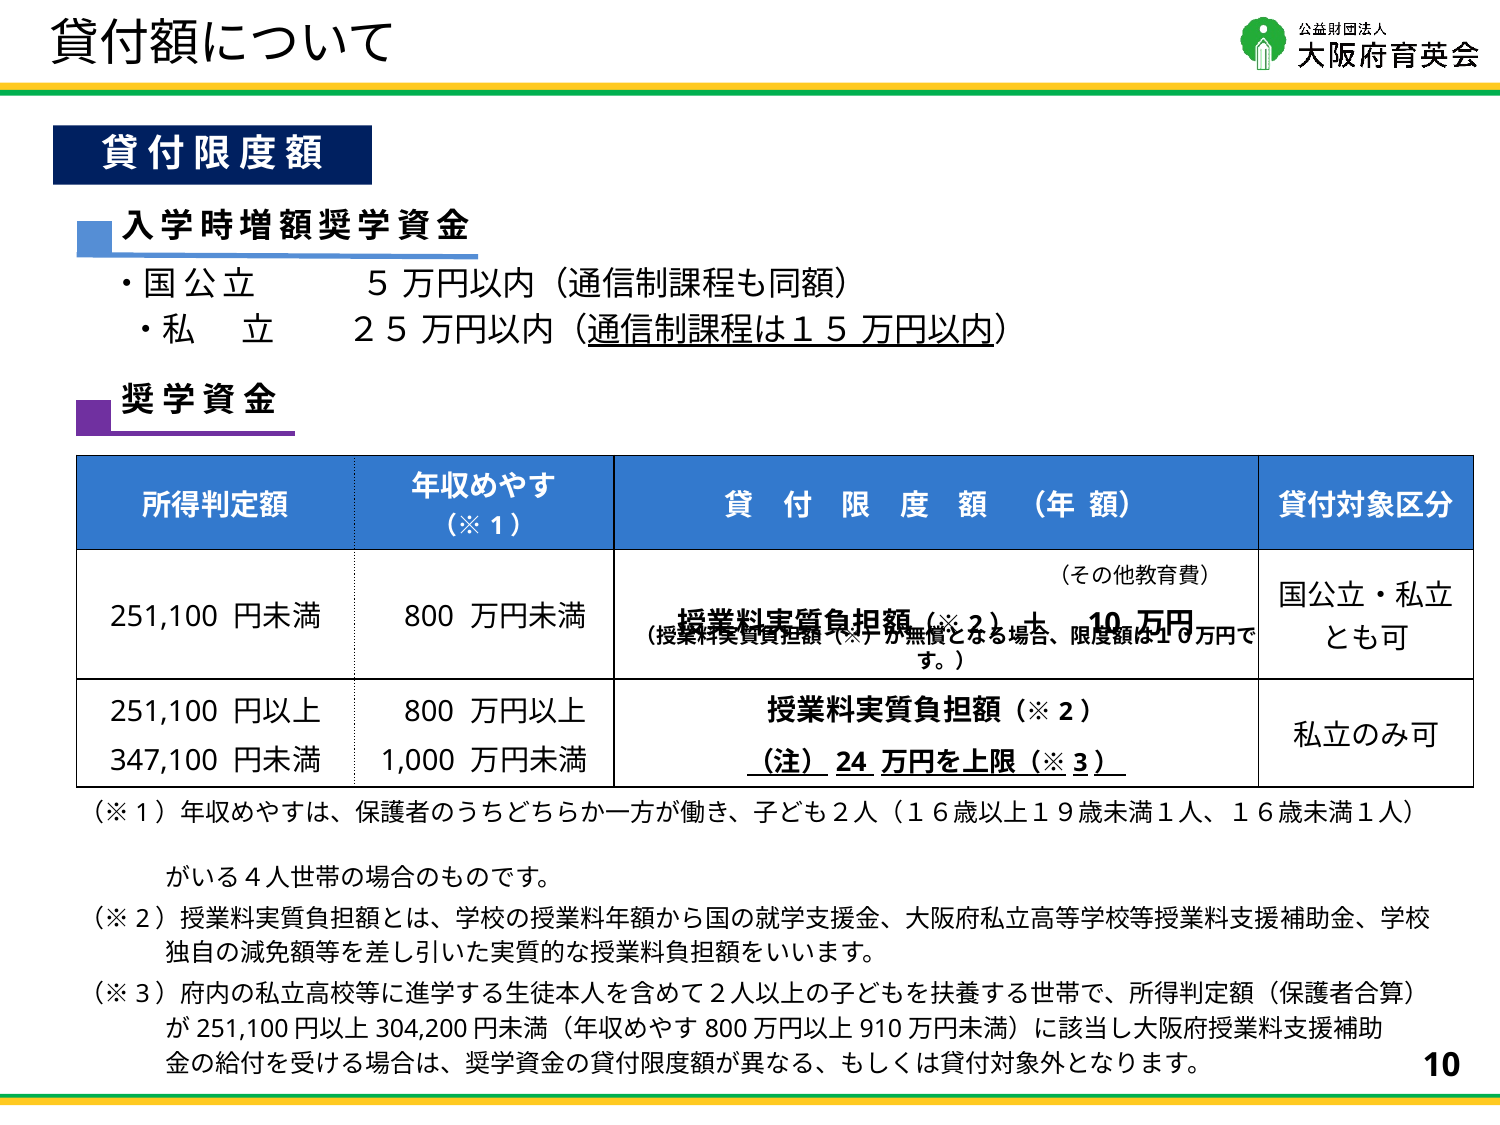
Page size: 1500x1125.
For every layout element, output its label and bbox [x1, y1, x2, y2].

text_box [76, 221, 479, 257]
text_box [0, 0, 1500, 1106]
text_box [75, 399, 295, 436]
